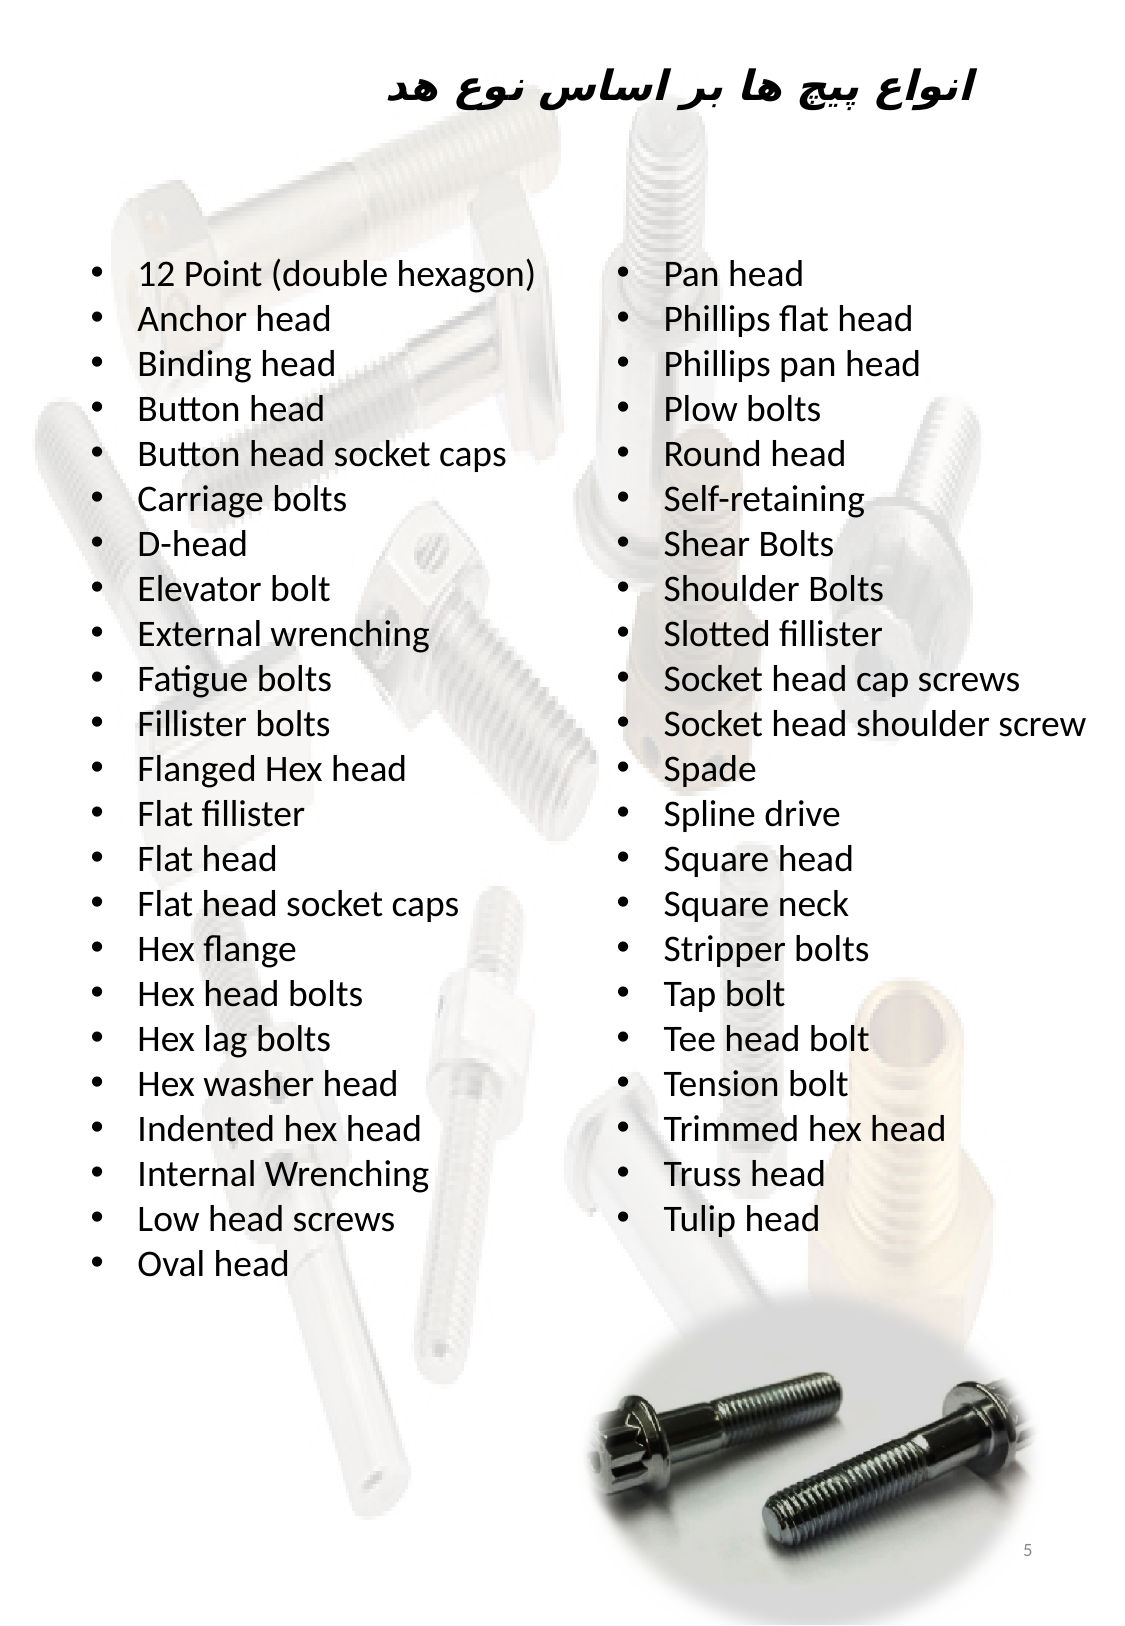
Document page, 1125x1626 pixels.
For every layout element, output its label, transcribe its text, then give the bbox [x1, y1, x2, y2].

text_box انواع پیچ ها بر اساس نوع هد [58, 51, 988, 117]
text_box 12 Point (double hexagon) Anchor head Binding head Button head Button head socket caps Carriage bolts D-head Elevator bolt External wrenching Fatigue bolts Fillister bolts Flanged Hex head Flat fillister Flat head Flat head socket caps Hex flange Hex head bolts Hex lag bolts Hex washer head Indented hex head Internal Wrenching Low head screws Oval head [75, 241, 602, 1292]
text_box Pan head Phillips flat head Phillips pan head Plow bolts Round head Self-retaining Shear Bolts Shoulder Bolts Slotted fillister Socket head cap screws Socket head shoulder screw Spade Spline drive Square head Square neck Stripper bolts Tap bolt Tee head bolt Tension bolt Trimmed hex head Truss head Tulip head [601, 241, 1125, 1247]
picture [576, 1273, 1048, 1625]
